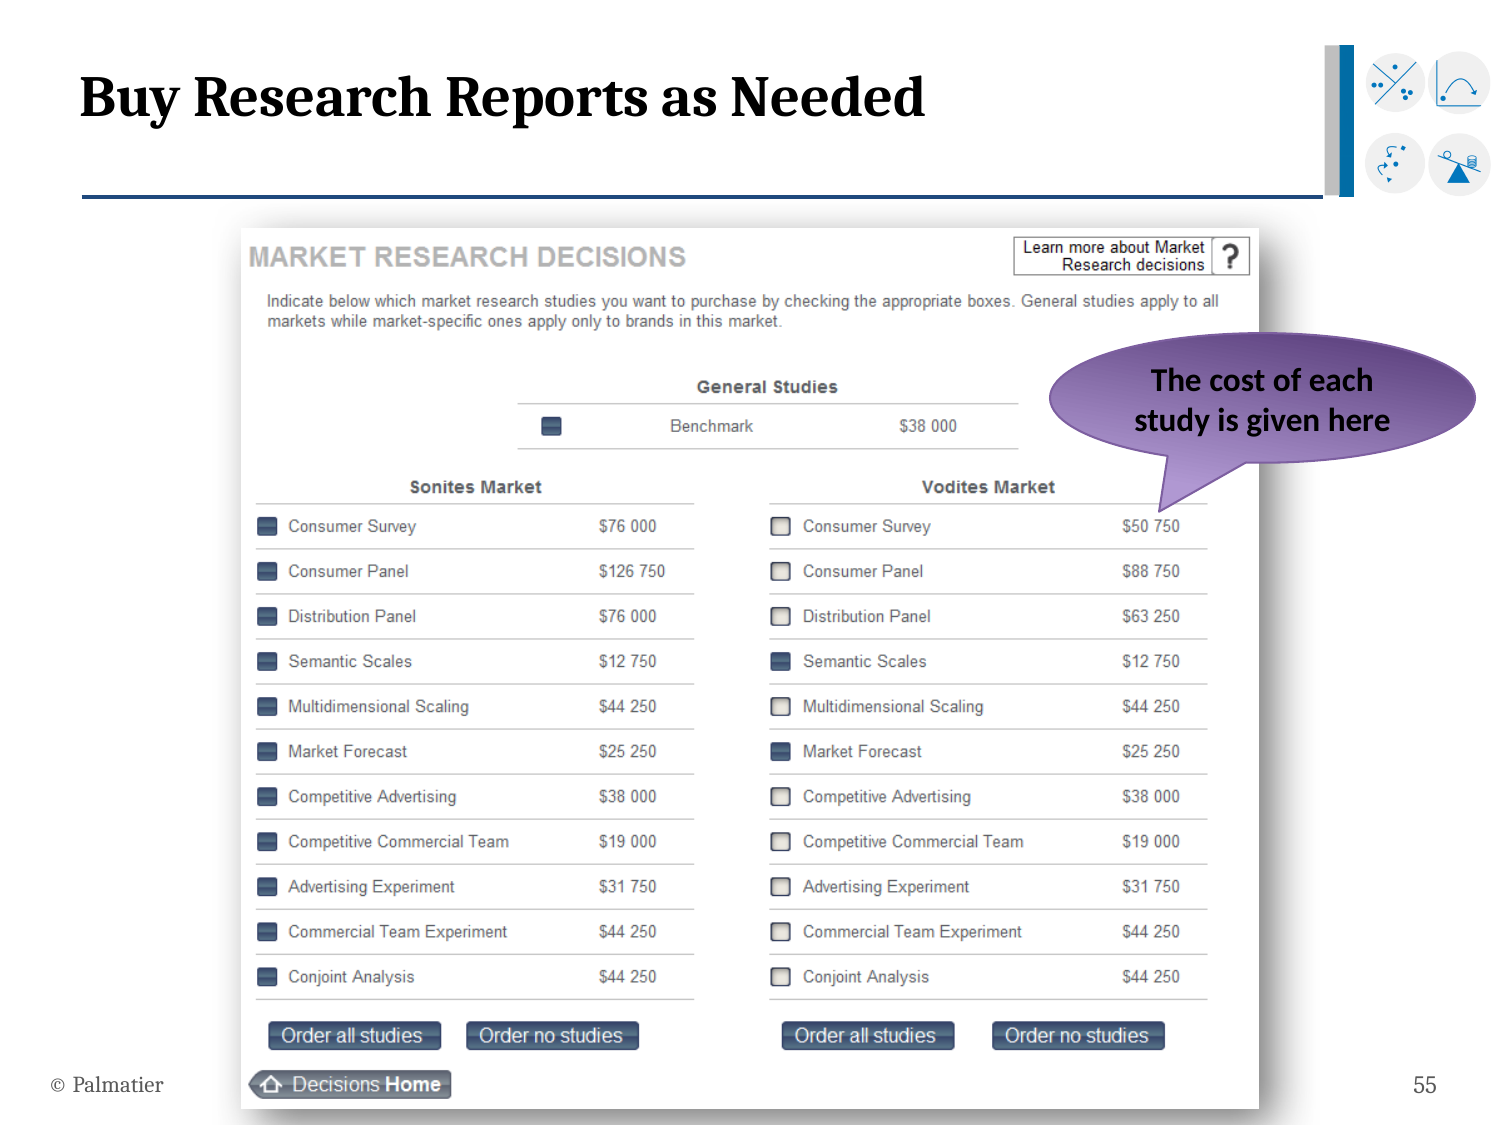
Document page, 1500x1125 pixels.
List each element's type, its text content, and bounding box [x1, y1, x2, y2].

picture [1356, 124, 1500, 204]
picture [241, 227, 1259, 1109]
text_box The cost of each study is given here [1267, 332, 1477, 464]
slide_number 55 [1361, 1053, 1453, 1114]
picture [1357, 42, 1500, 122]
title Buy Research Reports as Needed [64, 50, 1465, 176]
footer © Palmatier [33, 1053, 237, 1114]
